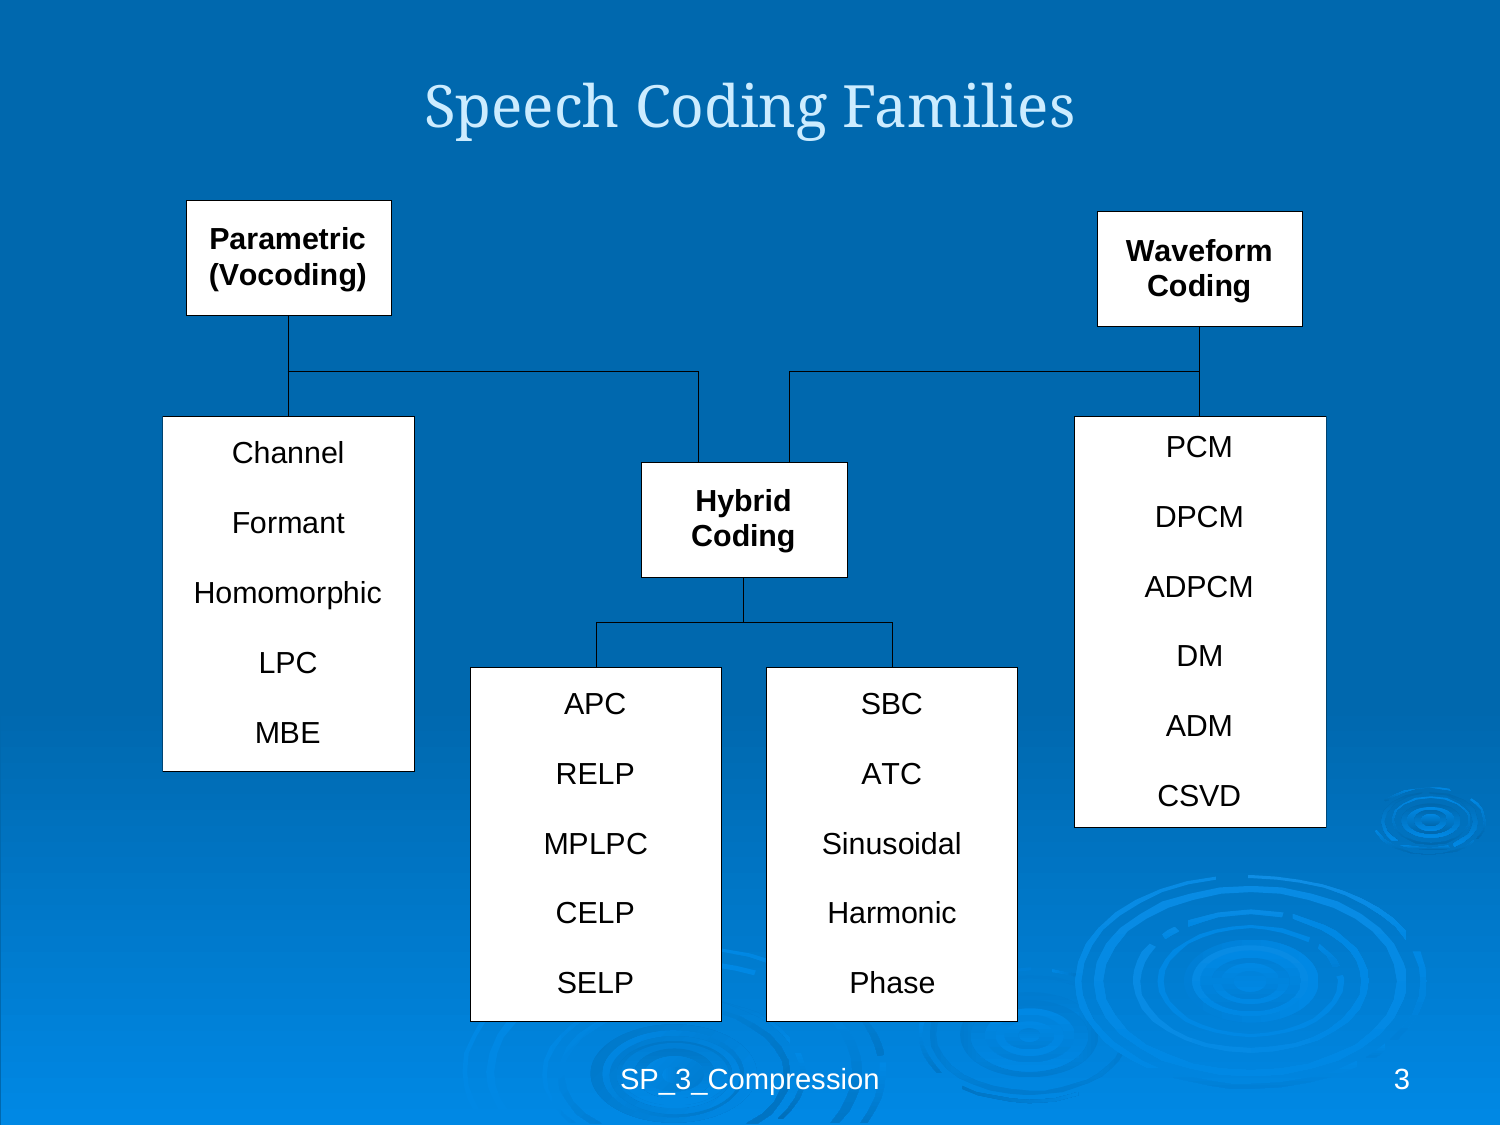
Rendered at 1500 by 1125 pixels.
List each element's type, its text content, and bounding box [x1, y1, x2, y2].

slide_number 3 [1074, 1024, 1426, 1103]
title Speech Coding Families [74, 45, 1426, 163]
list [162, 199, 1327, 1022]
footer SP_3_Compression [512, 1030, 988, 1103]
